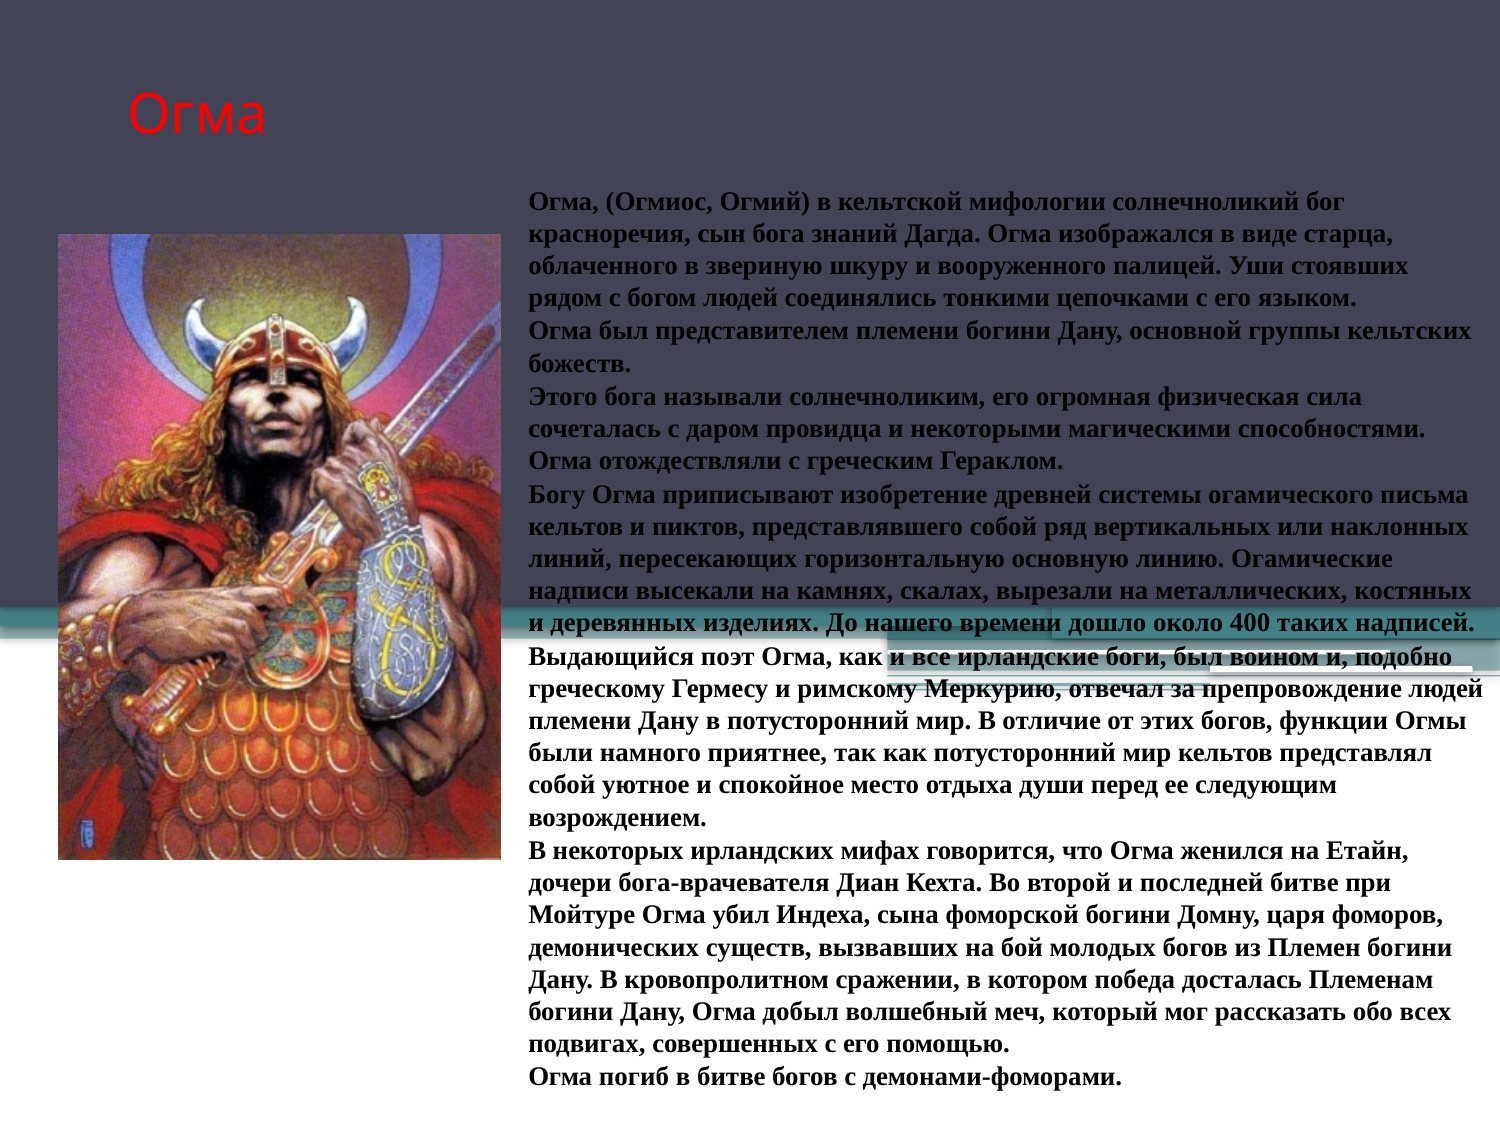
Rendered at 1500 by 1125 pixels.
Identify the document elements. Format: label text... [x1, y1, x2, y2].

title Огма [112, 70, 1388, 153]
picture [58, 234, 501, 860]
subtitle Огма, (Огмиос, Огмий) в кельтской мифологии солнечноликий бог красноречия, сын бога знаний Дагда. Огма изображался в виде старца, облаченного в звериную шкуру и вооруженного палицей. Уши стоявших рядом с богом людей соединялись тонкими цепочками с его языком. Огма был представителем племени богини Дану, основной группы кельтских божеств. Этого бога называли солнечноликим, его огромная физическая сила сочеталась с даром провидца и некоторыми магическими способностями. Огма отождествляли с греческим Гераклом. Богу Огма приписывают изобретение древней системы огамического письма кельтов и пиктов, представлявшего собой ряд вертикальных или наклонных линий, пересекающих горизонтальную основную линию. Огамические надписи высекали на камнях, скалах, вырезали на металлических, костяных и деревянных изделиях. До нашего времени дошло около 400 таких надписей. Выдающийся поэт Огма, как и все ирландские боги, был воином и, подобно греческому Гермесу и римскому Меркурию, отвечал за препровождение людей племени Дану в потусторонний мир. В отличие от этих богов, функции Огмы были намного приятнее, так как потусторонний мир кельтов представлял собой уютное и спокойное место отдыха души перед ее следующим возрождением. В некоторых ирландских мифах говорится, что Огма женился на Етайн, дочери бога-врачевателя Диан Кехта. Во второй и последней битве при Мойтуре Огма убил Индеха, сына фоморской богини Домну, царя фоморов, демонических существ, вызвавших на бой молодых богов из Племен богини Дану. В кровопролитном сражении, в котором победа досталась Племенам богини Дану, Огма добыл волшебный меч, который мог рассказать обо всех подвигах, совершенных с его помощью. Огма погиб в битве богов с демонами-фоморами. [503, 175, 1500, 1125]
